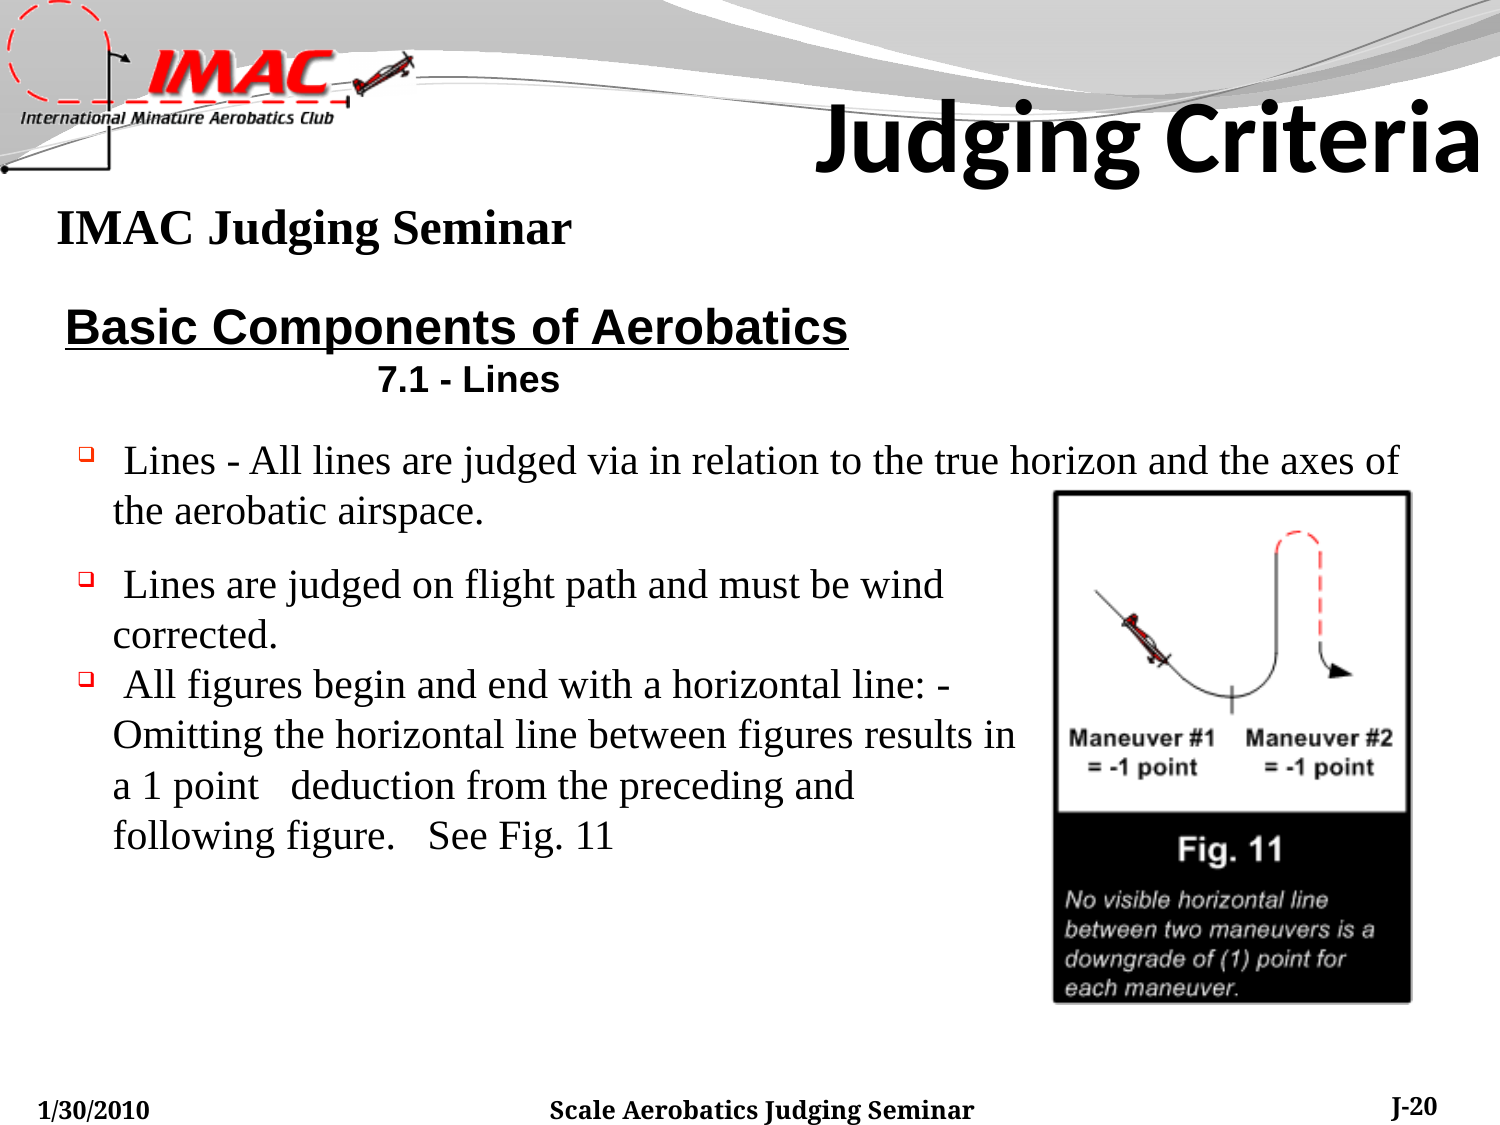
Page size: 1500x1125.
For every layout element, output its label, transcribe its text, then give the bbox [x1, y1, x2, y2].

text_box Judging Criteria [362, 0, 1500, 263]
picture [0, 0, 362, 174]
picture [1049, 487, 1413, 1005]
text_box Lines - All lines are judged via in relation to the true horizon and the axes of the aerobatic airspace. [62, 424, 1425, 541]
slide_number J-20 [1312, 1065, 1438, 1125]
text_box 1/30/2010 [0, 1065, 188, 1125]
text_box Basic Components of Aerobatics 7.1 - Lines [49, 287, 888, 408]
text_box Lines are judged on flight path and must be wind corrected. All figures begin and end with a horizontal line: - Omitting the horizontal line between figures results in a 1 point deduction from the preceding and following figure. See Fig. 11 [62, 549, 1038, 865]
footer Scale Aerobatics Judging Seminar [549, 1065, 1100, 1125]
